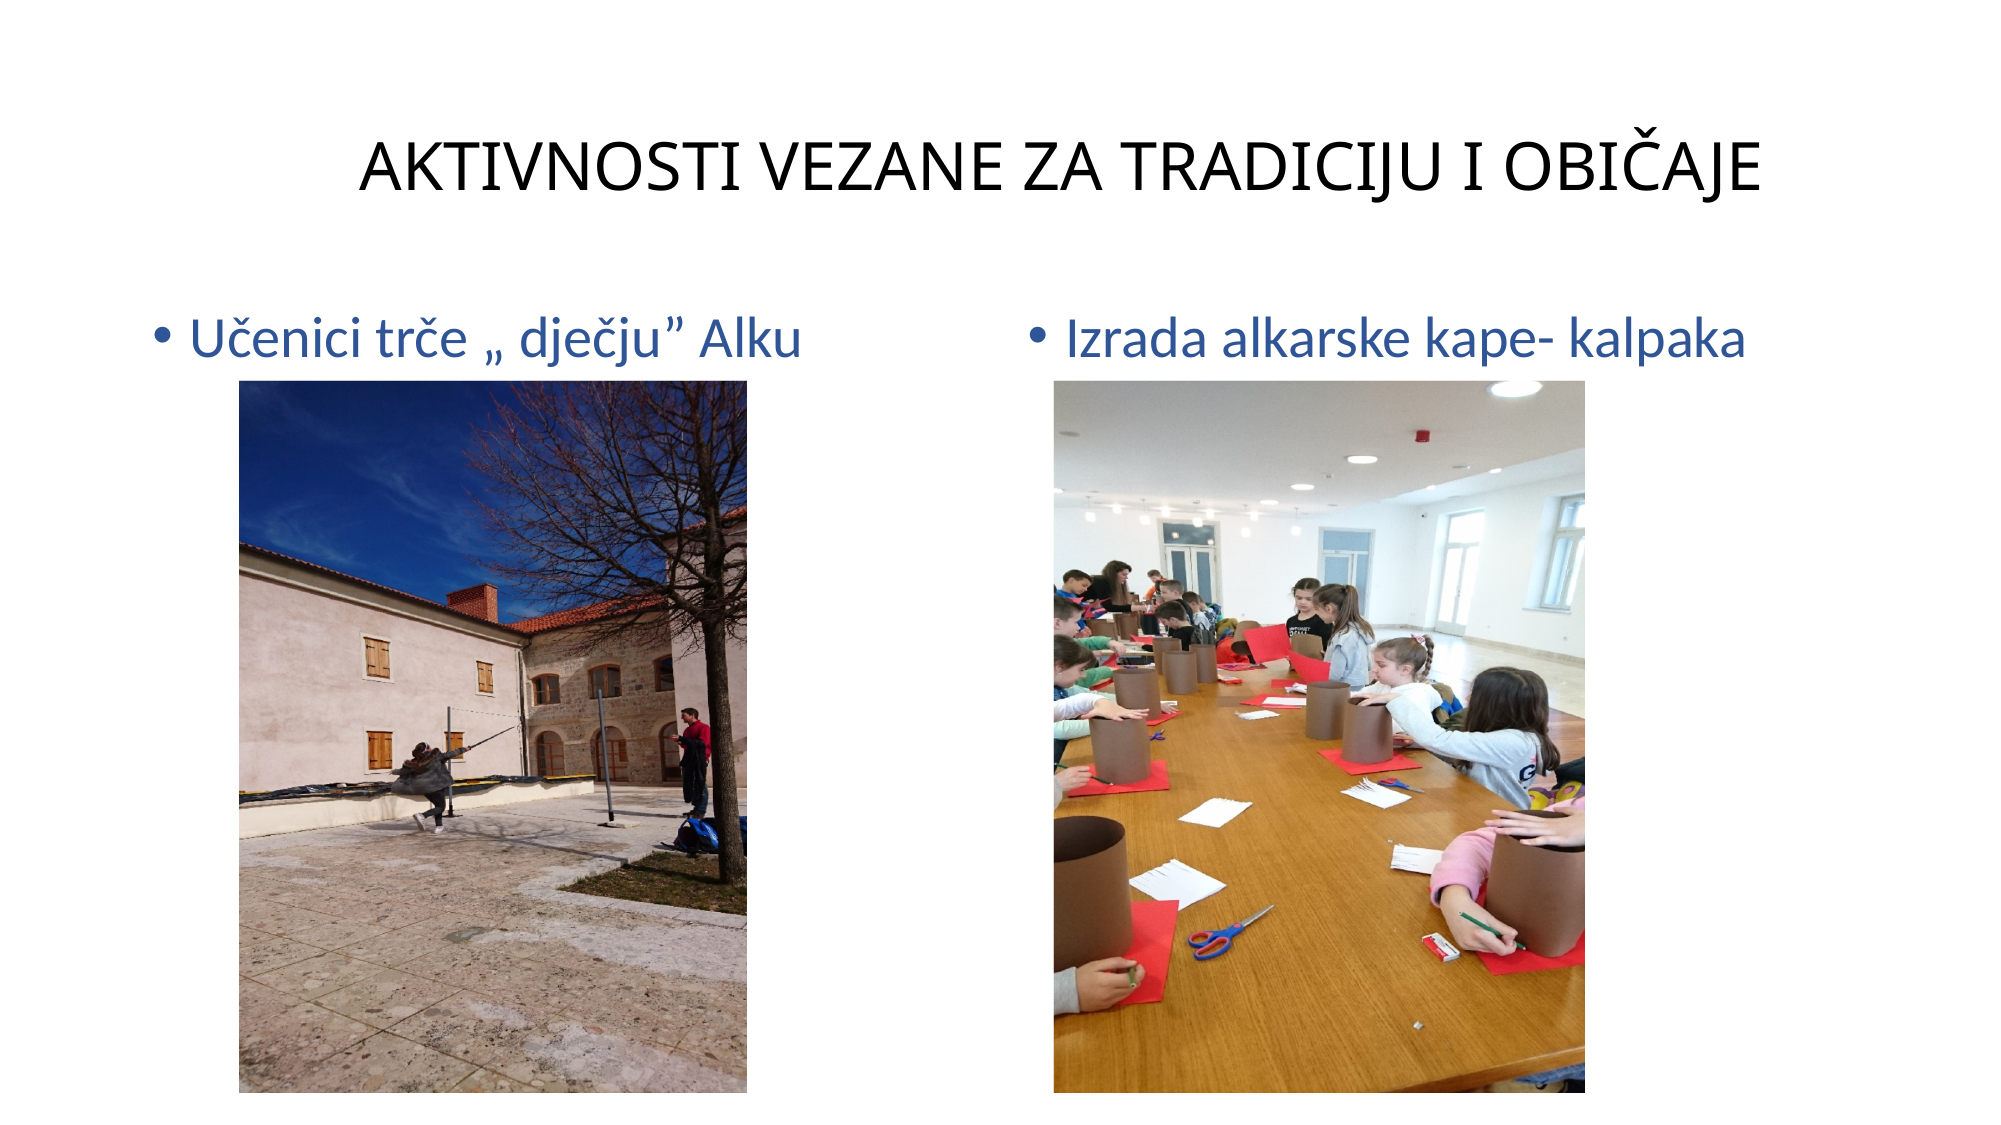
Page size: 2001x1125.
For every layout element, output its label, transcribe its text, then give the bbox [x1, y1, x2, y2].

title AKTIVNOSTI VEZANE ZA TRADICIJU I OBIČAJE [137, 59, 1863, 278]
picture [135, 381, 849, 1092]
list Izrada alkarske kape- kalpaka [1012, 299, 1863, 1014]
list Učenici trče „ dječju” Alku [137, 299, 988, 1014]
picture [962, 381, 1676, 1093]
